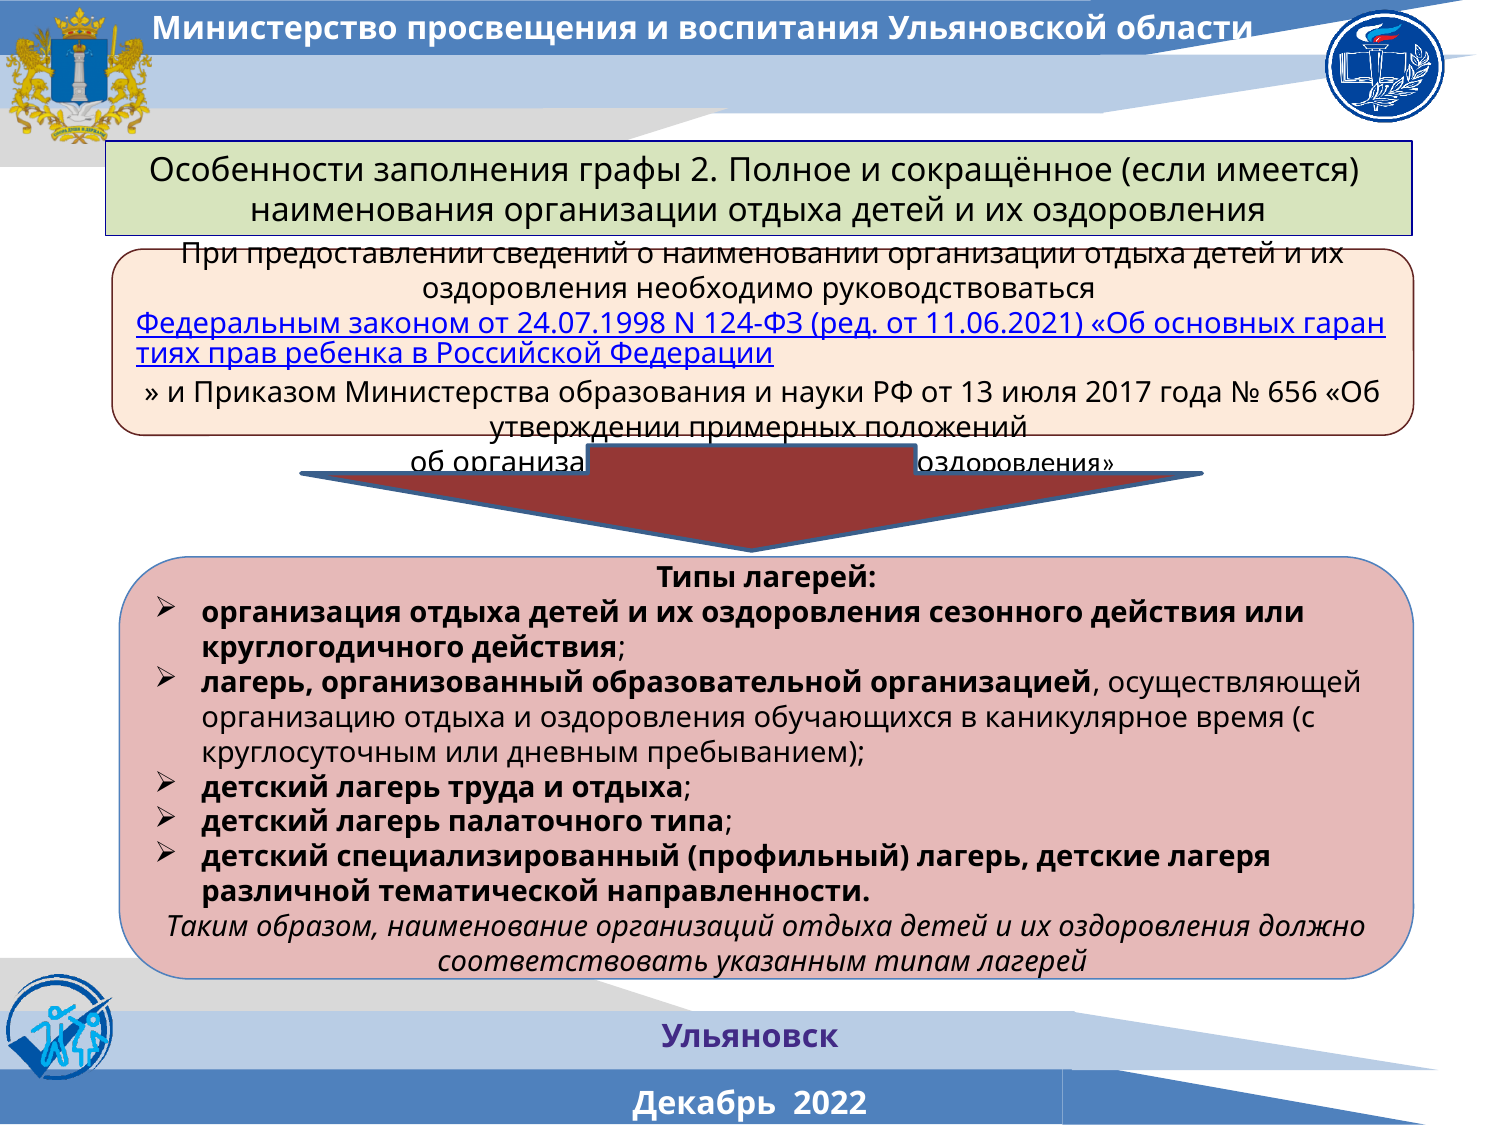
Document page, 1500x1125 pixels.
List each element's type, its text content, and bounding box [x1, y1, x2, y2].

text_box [0, 957, 1439, 1125]
text_box Типы лагерей: организация отдыха детей и их оздоровления сезонного действия или круглогодичного действия; лагерь, организованный образовательной организацией, осуществляющей организацию отдыха и оздоровления обучающихся в каникулярное время (с круглосуточным или дневным пребыванием); детский лагерь труда и отдыха; детский лагерь палаточного типа; детский специализированный (профильный) лагерь, детские лагеря различной тематической направленности. Таким образом, наименование организаций отдыха детей и их оздоровления должно соответствовать указанным типам лагерей [118, 556, 1415, 956]
text_box При предоставлении сведений о наименовании организации отдыха детей и их оздоровления необходимо руководствоваться Федеральным законом от 24.07.1998 N 124-ФЗ (ред. от 11.06.2021) «Об основных гарантиях прав ребенка в Российской Федерации» и Приказом Министерства образования и науки РФ от 13 июля 2017 года № 656 «Об утверждении примерных положений об организации отдыха детей и их оздоровления» [111, 248, 1415, 437]
text_box [299, 443, 1205, 553]
text_box Особенности заполнения графы 2. Полное и сокращённое (если имеется) наименования организации отдыха детей и их оздоровления [105, 175, 1413, 236]
picture [6, 6, 152, 145]
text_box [0, 0, 1477, 168]
picture [1321, 6, 1448, 125]
picture [6, 973, 113, 1080]
